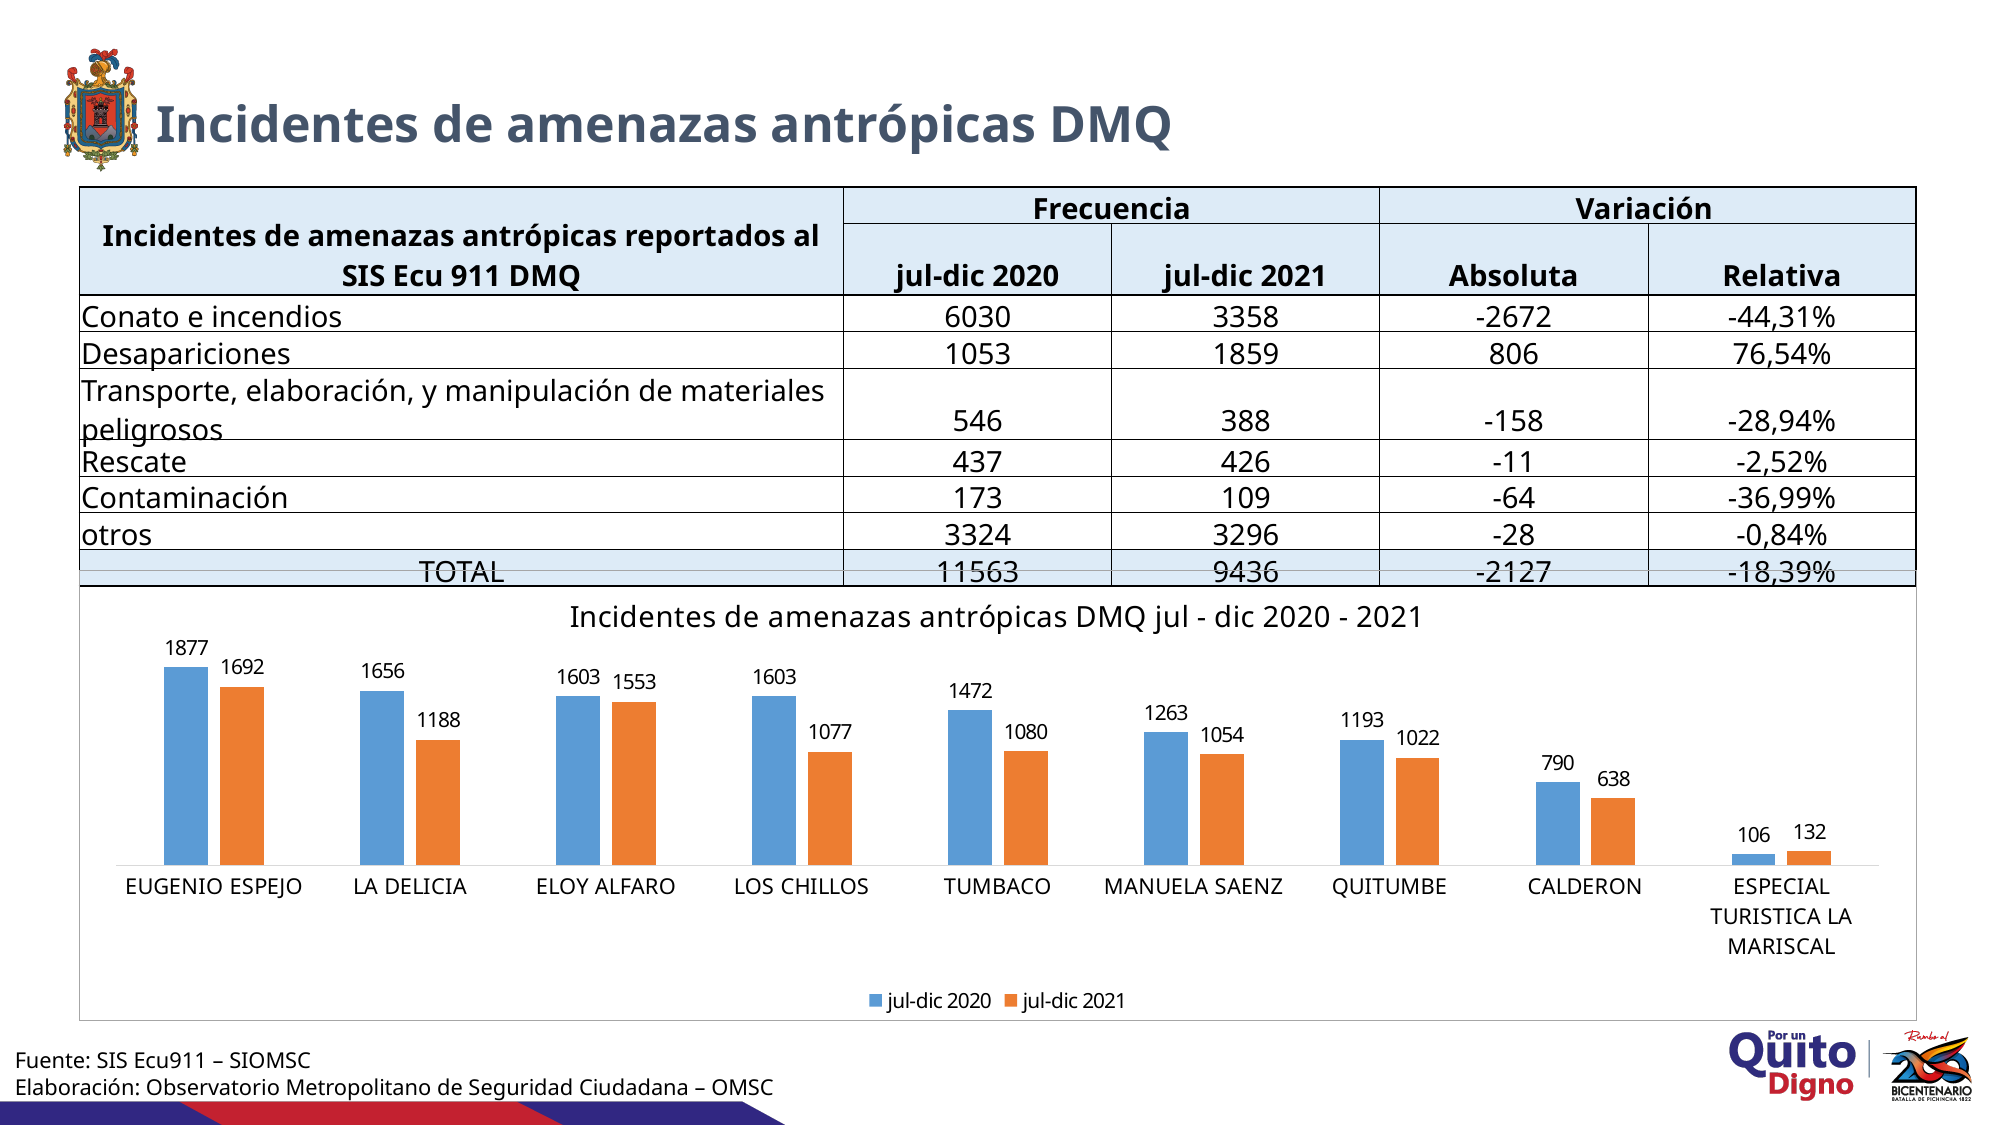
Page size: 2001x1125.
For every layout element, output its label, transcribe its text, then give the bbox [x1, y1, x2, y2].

table_cell Absoluta [1380, 224, 1648, 294]
table_cell Desapariciones [80, 332, 843, 368]
table_cell jul-dic 2021 [1112, 224, 1379, 294]
table_cell Conato e incendios [80, 296, 843, 331]
table_cell 3358 [1112, 296, 1379, 331]
table_cell -64 [1380, 477, 1648, 512]
table_cell 806 [1380, 332, 1648, 368]
picture [0, 0, 2001, 1125]
table_cell -18,39% [1649, 550, 1915, 570]
table_cell 437 [844, 440, 1111, 476]
table_header Incidentes de amenazas antrópicas reportados al SIS Ecu 911 DMQ [80, 188, 843, 294]
table_cell TOTAL [80, 550, 843, 570]
table_cell Relativa [1649, 224, 1915, 294]
table_cell 76,54% [1649, 332, 1915, 368]
table_header Variación [1380, 188, 1915, 223]
table_cell 9436 [1112, 550, 1379, 570]
table_cell 3324 [844, 513, 1111, 549]
table_cell Transporte, elaboración, y manipulación de materiales peligrosos [80, 369, 843, 439]
table_cell -11 [1380, 440, 1648, 476]
table_cell Rescate [80, 440, 843, 476]
chart [79, 570, 1917, 1021]
table_cell 426 [1112, 440, 1379, 476]
table_cell -36,99% [1649, 477, 1915, 512]
table_cell -2672 [1380, 296, 1648, 331]
table_cell -158 [1380, 369, 1648, 439]
table_cell -28,94% [1649, 369, 1915, 439]
table_cell 109 [1112, 477, 1379, 512]
table_cell 173 [844, 477, 1111, 512]
table_cell -0,84% [1649, 513, 1915, 549]
table_cell 1053 [844, 332, 1111, 368]
table_cell -28 [1380, 513, 1648, 549]
table_cell 546 [844, 369, 1111, 439]
table_cell Contaminación [80, 477, 843, 512]
table_cell -2127 [1380, 550, 1648, 570]
table_cell otros [80, 513, 843, 549]
table_cell 11563 [844, 550, 1111, 570]
table_cell 388 [1112, 369, 1379, 439]
text_box Incidentes de amenazas antrópicas DMQ [141, 85, 1865, 160]
text_box Fuente: SIS Ecu911 – SIOMSC Elaboración: Observatorio Metropolitano de Seguridad Ciudadana – OMSC [0, 1039, 947, 1107]
table_cell 6030 [844, 296, 1111, 331]
table_cell -44,31% [1649, 296, 1915, 331]
table_cell 3296 [1112, 513, 1379, 549]
table_header Frecuencia [844, 188, 1379, 223]
table_cell 1859 [1112, 332, 1379, 368]
table_cell -2,52% [1649, 440, 1915, 476]
table_cell jul-dic 2020 [844, 224, 1111, 294]
